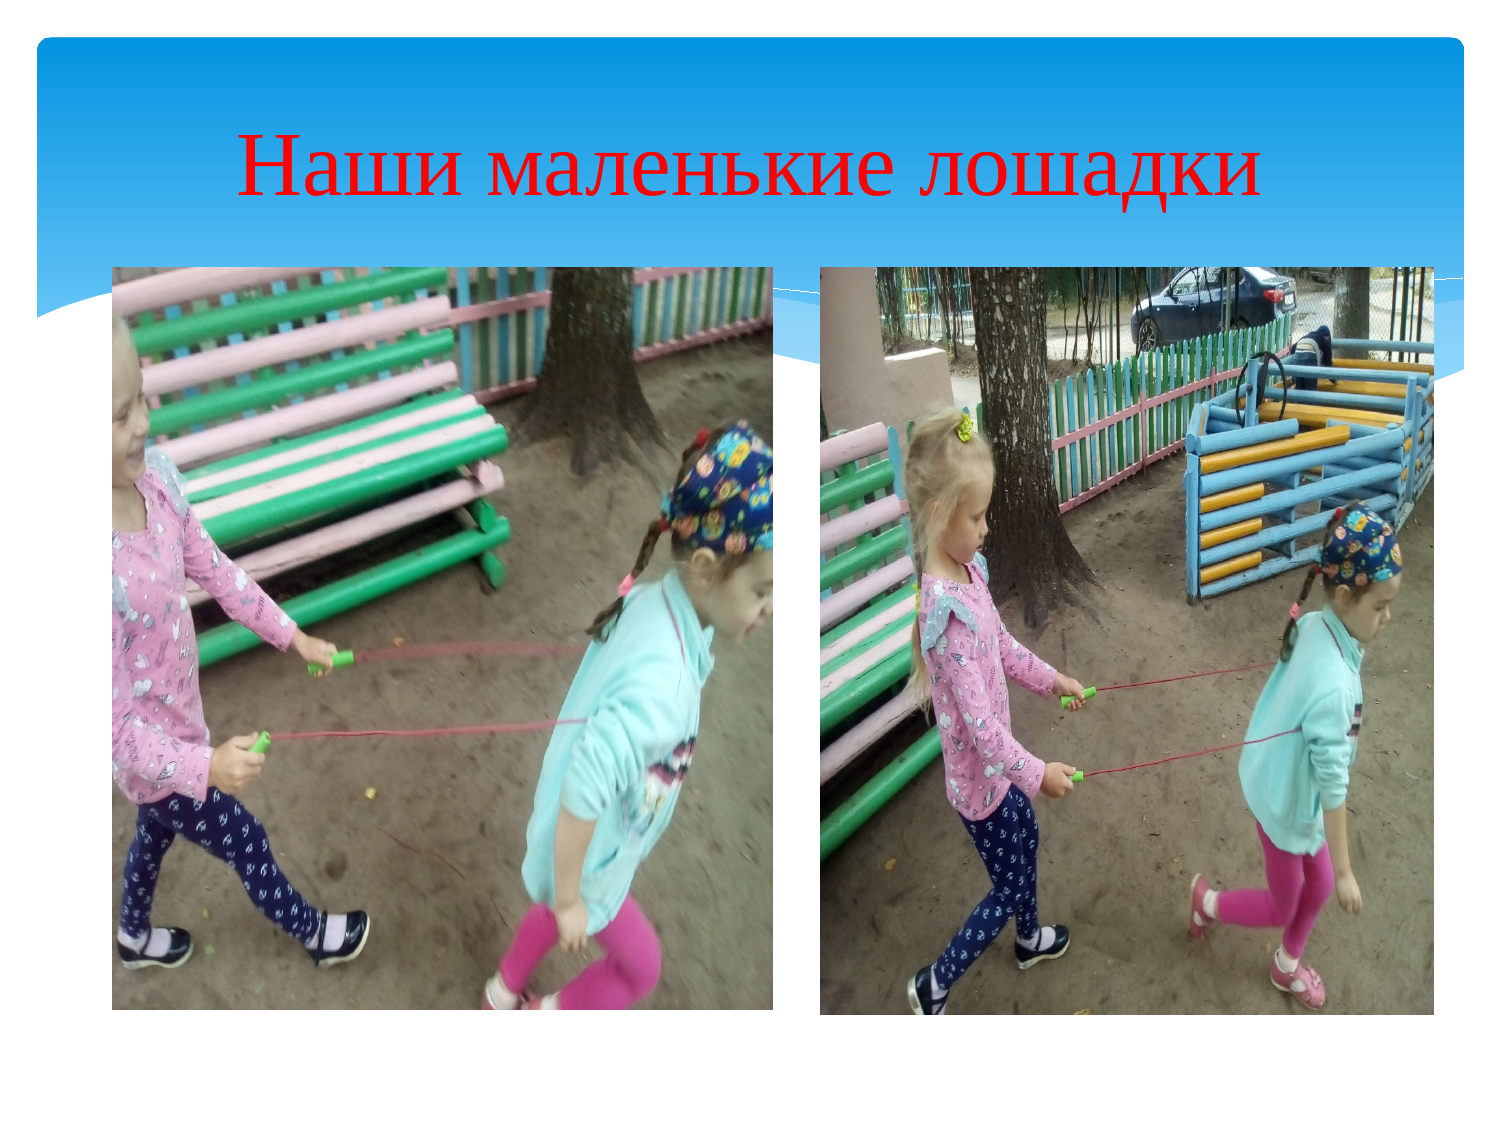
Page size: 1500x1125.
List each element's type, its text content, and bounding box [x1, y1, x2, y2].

title Наши маленькие лошадки [75, 55, 1425, 261]
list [111, 266, 773, 1010]
picture [820, 266, 1434, 1015]
